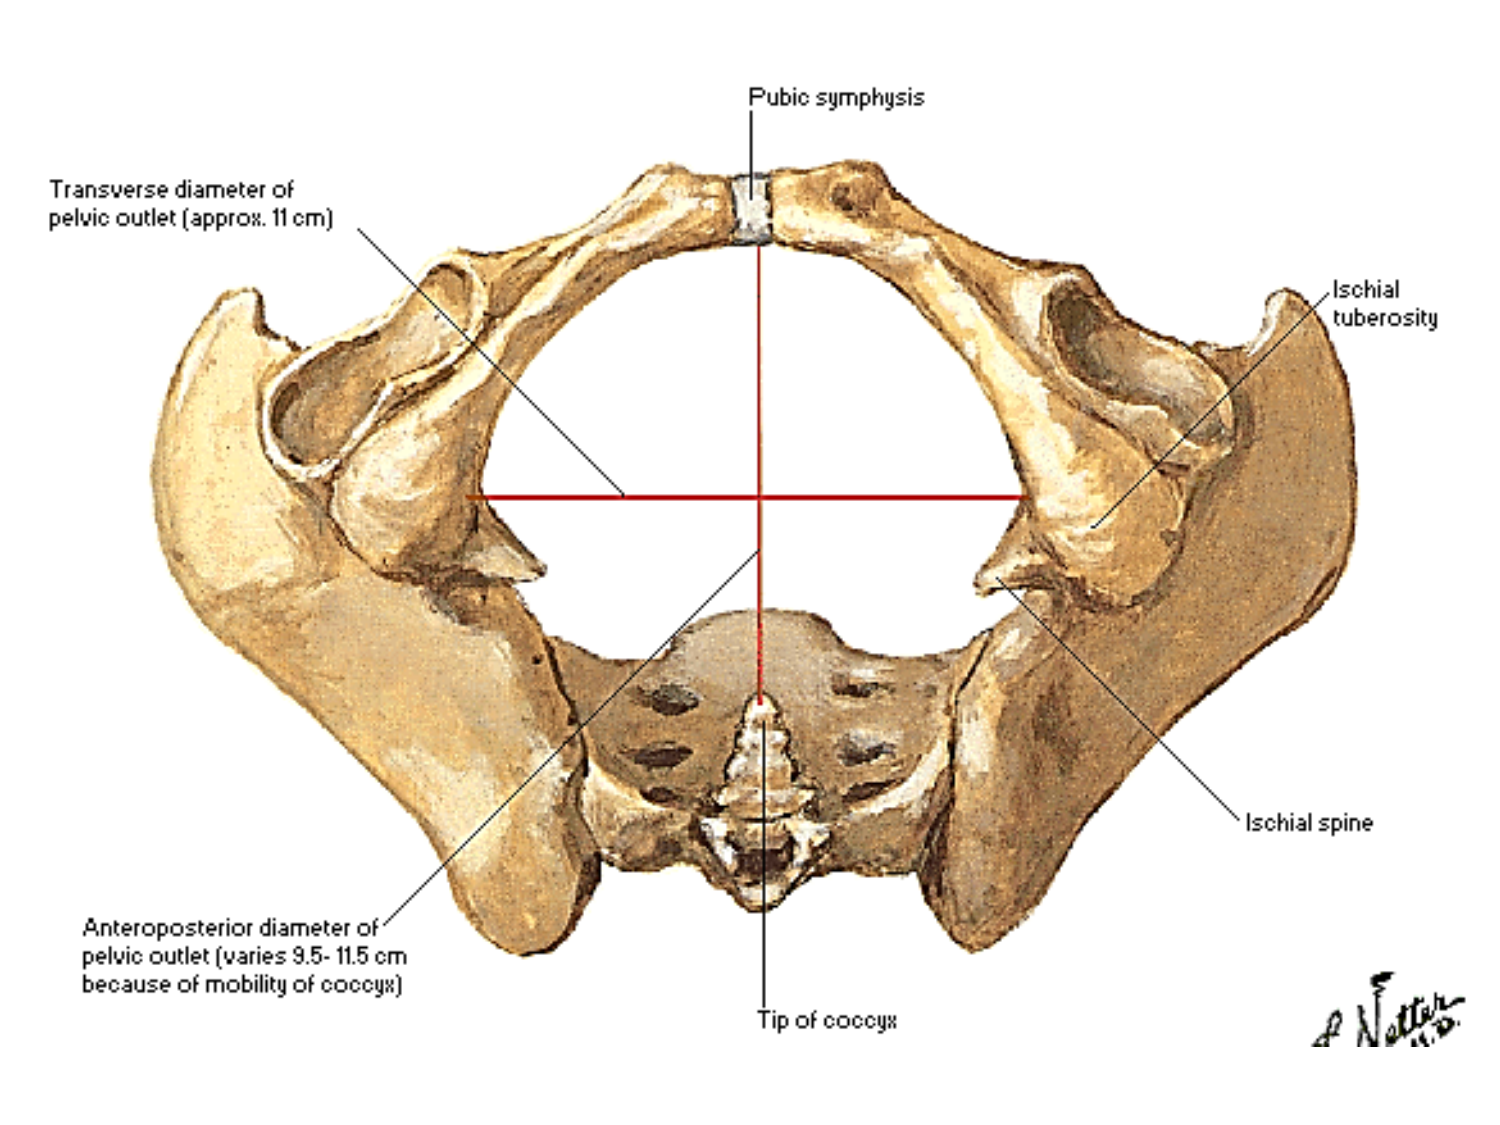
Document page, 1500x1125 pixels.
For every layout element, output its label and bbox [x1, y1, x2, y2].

picture [43, 77, 1471, 1047]
